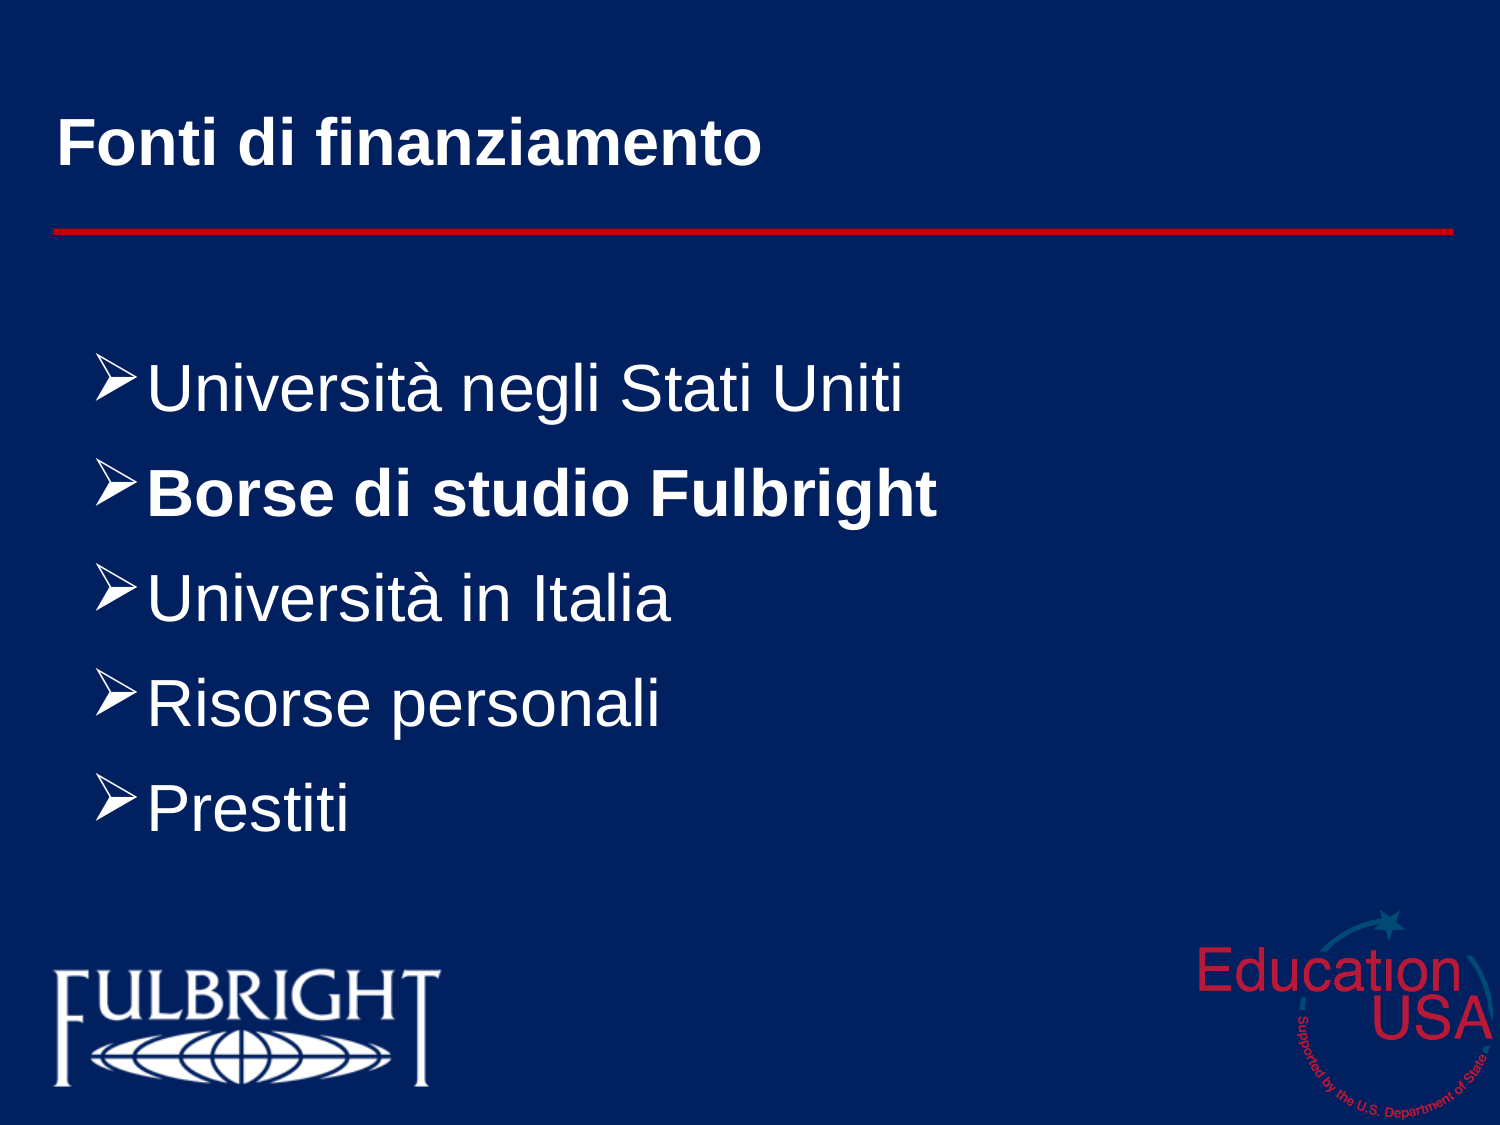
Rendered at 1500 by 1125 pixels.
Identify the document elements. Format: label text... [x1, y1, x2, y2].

title Fonti di finanziamento [41, 45, 1459, 233]
picture [41, 963, 452, 1095]
list Università negli Stati Uniti Borse di studio Fulbright Università in Italia Risorse personali Prestiti [75, 262, 1425, 950]
picture [1167, 907, 1500, 1125]
